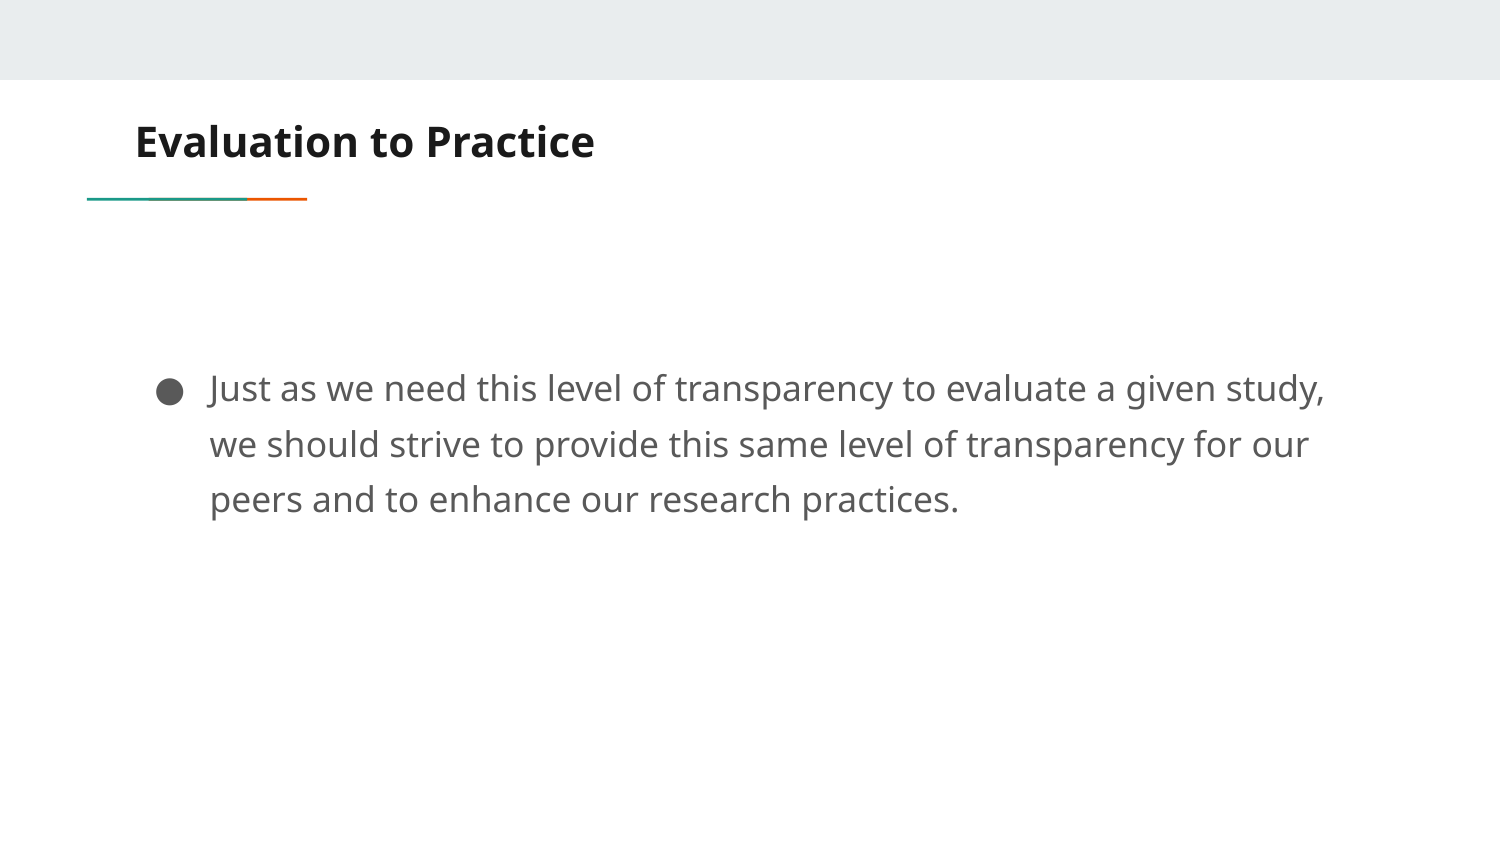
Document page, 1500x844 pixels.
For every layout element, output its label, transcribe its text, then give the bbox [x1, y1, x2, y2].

title Evaluation to Practice [119, 97, 1381, 186]
list Just as we need this level of transparency to evaluate a given study, we should strive to provide this same level of transparency for our peers and to enhance our research practices. [119, 341, 1381, 712]
